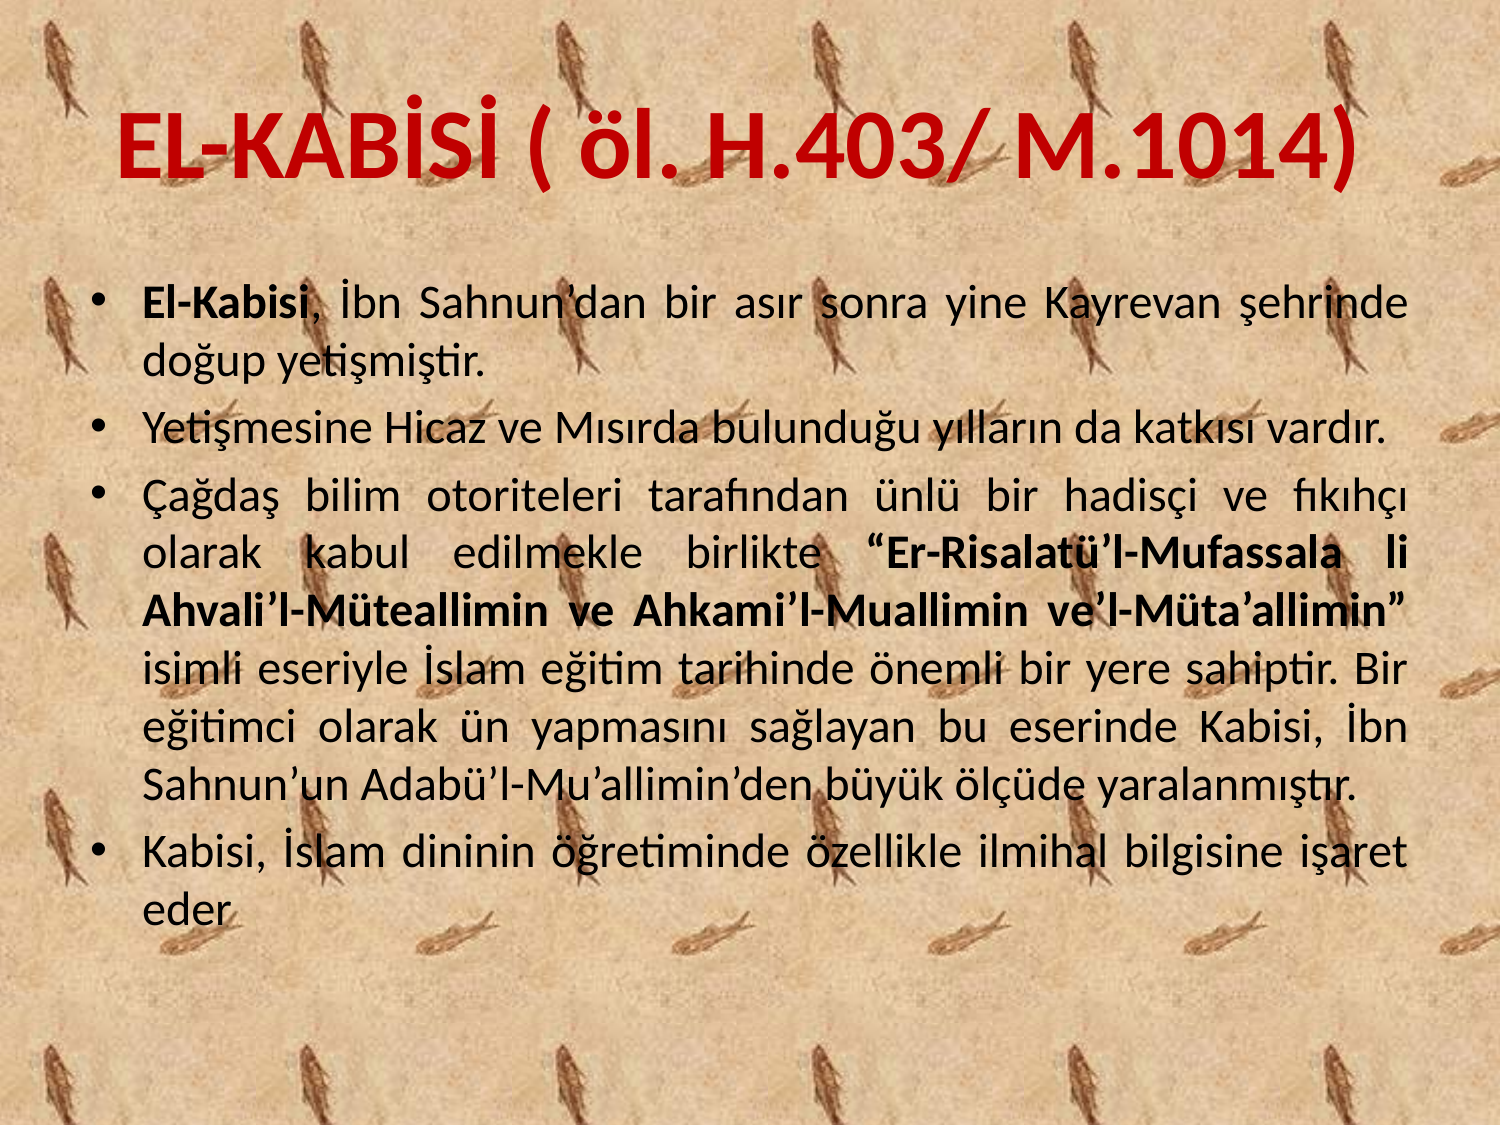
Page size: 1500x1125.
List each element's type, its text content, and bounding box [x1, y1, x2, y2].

picture [0, 0, 1500, 1125]
title EL-KABİSİ ( öl. H.403/ M.1014) [75, 45, 1425, 233]
list El-Kabisi, İbn Sahnun’dan bir asır sonra yine Kayrevan şehrinde doğup yetişmiştir. Yetişmesine Hicaz ve Mısırda bulunduğu yılların da katkısı vardır. Çağdaş bilim otoriteleri tarafından ünlü bir hadisçi ve fıkıhçı olarak kabul edilmekle birlikte “Er-Risalatü’l-Mufassala li Ahvali’l-Müteallimin ve Ahkami’l-Muallimin ve’l-Müta’allimin” isimli eseriyle İslam eğitim tarihinde önemli bir yere sahiptir. Bir eğitimci olarak ün yapmasını sağlayan bu eserinde Kabisi, İbn Sahnun’un Adabü’l-Mu’allimin’den büyük ölçüde yaralanmıştır. Kabisi, İslam dininin öğretiminde özellikle ilmihal bilgisine işaret eder [75, 262, 1425, 1005]
